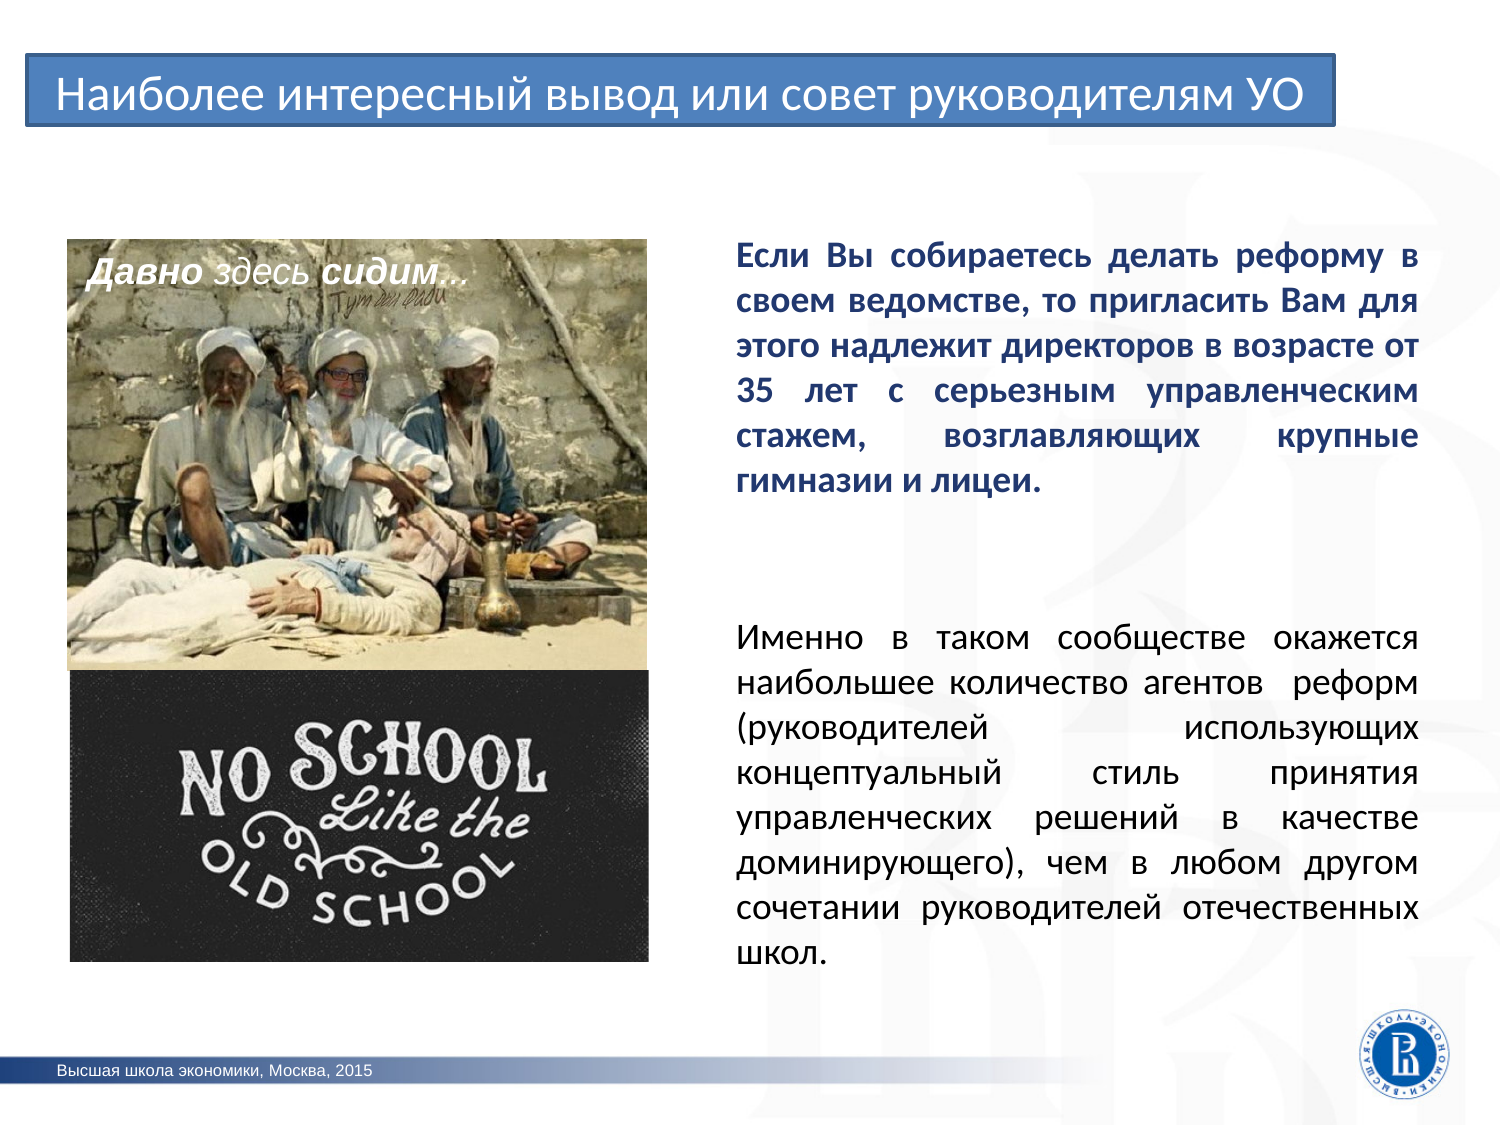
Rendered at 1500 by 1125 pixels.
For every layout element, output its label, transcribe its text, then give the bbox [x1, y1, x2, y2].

picture [0, 0, 1500, 1125]
text_box Наиболее интересный вывод или совет руководителям УО [25, 53, 1336, 127]
text_box Высшая школа экономики, Москва, 2015 [41, 1052, 722, 1093]
text_box Если Вы собираетесь делать реформу в своем ведомстве, то пригласить Вам для этого надлежит директоров в возрасте от 35 лет с серьезным управленческим стажем, возглавляющих крупные гимназии и лицеи. Именно в таком сообществе окажется наибольшее количество агентов реформ (руководителей использующих концептуальный стиль принятия управленческих решений в качестве доминирующего), чем в любом другом сочетании руководителей отечественных школ. [721, 222, 1435, 984]
